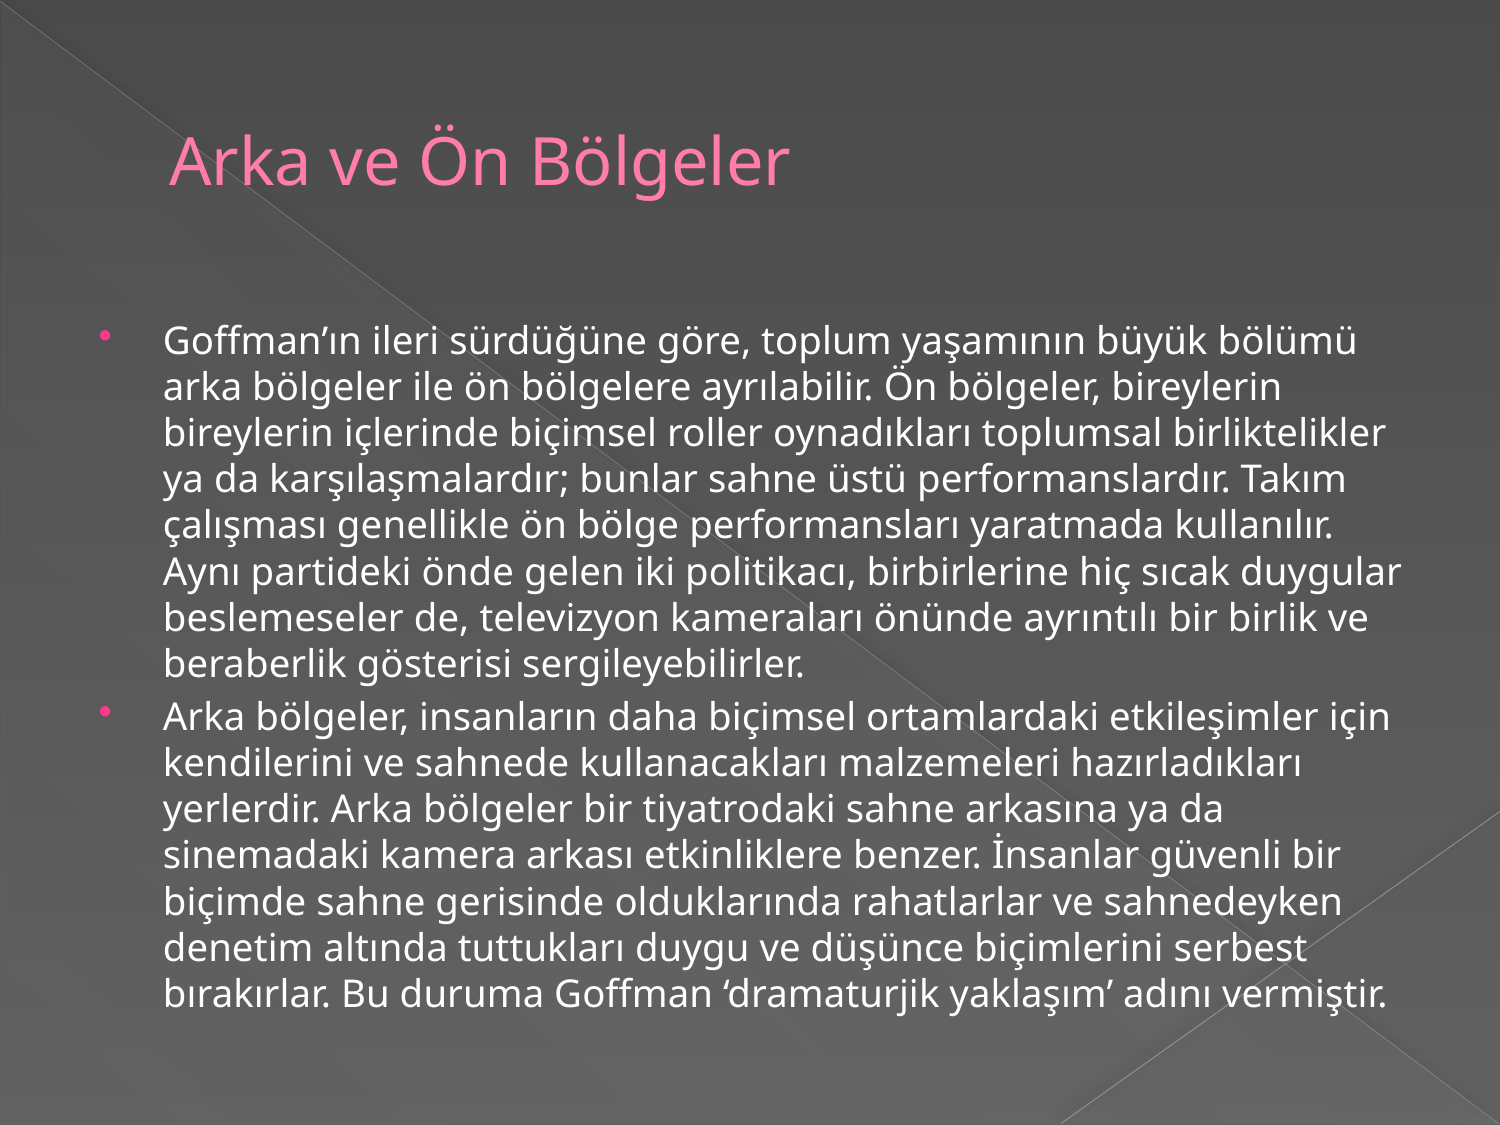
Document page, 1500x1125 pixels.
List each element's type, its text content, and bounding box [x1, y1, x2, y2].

list Goffman’ın ileri sürdüğüne göre, toplum yaşamının büyük bölümü arka bölgeler ile ön bölgelere ayrılabilir. Ön bölgeler, bireylerin bireylerin içlerinde biçimsel roller oynadıkları toplumsal birliktelikler ya da karşılaşmalardır; bunlar sahne üstü performanslardır. Takım çalışması genellikle ön bölge performansları yaratmada kullanılır. Aynı partideki önde gelen iki politikacı, birbirlerine hiç sıcak duygular beslemeseler de, televizyon kameraları önünde ayrıntılı bir birlik ve beraberlik gösterisi sergileyebilirler. Arka bölgeler, insanların daha biçimsel ortamlardaki etkileşimler için kendilerini ve sahnede kullanacakları malzemeleri hazırladıkları yerlerdir. Arka bölgeler bir tiyatrodaki sahne arkasına ya da sinemadaki kamera arkası etkinliklere benzer. İnsanlar güvenli bir biçimde sahne gerisinde olduklarında rahatlarlar ve sahnedeyken denetim altında tuttukları duygu ve düşünce biçimlerini serbest bırakırlar. Bu duruma Goffman ‘dramaturjik yaklaşım’ adını vermiştir. [75, 308, 1425, 1059]
title Arka ve Ön Bölgeler [75, 43, 1425, 274]
